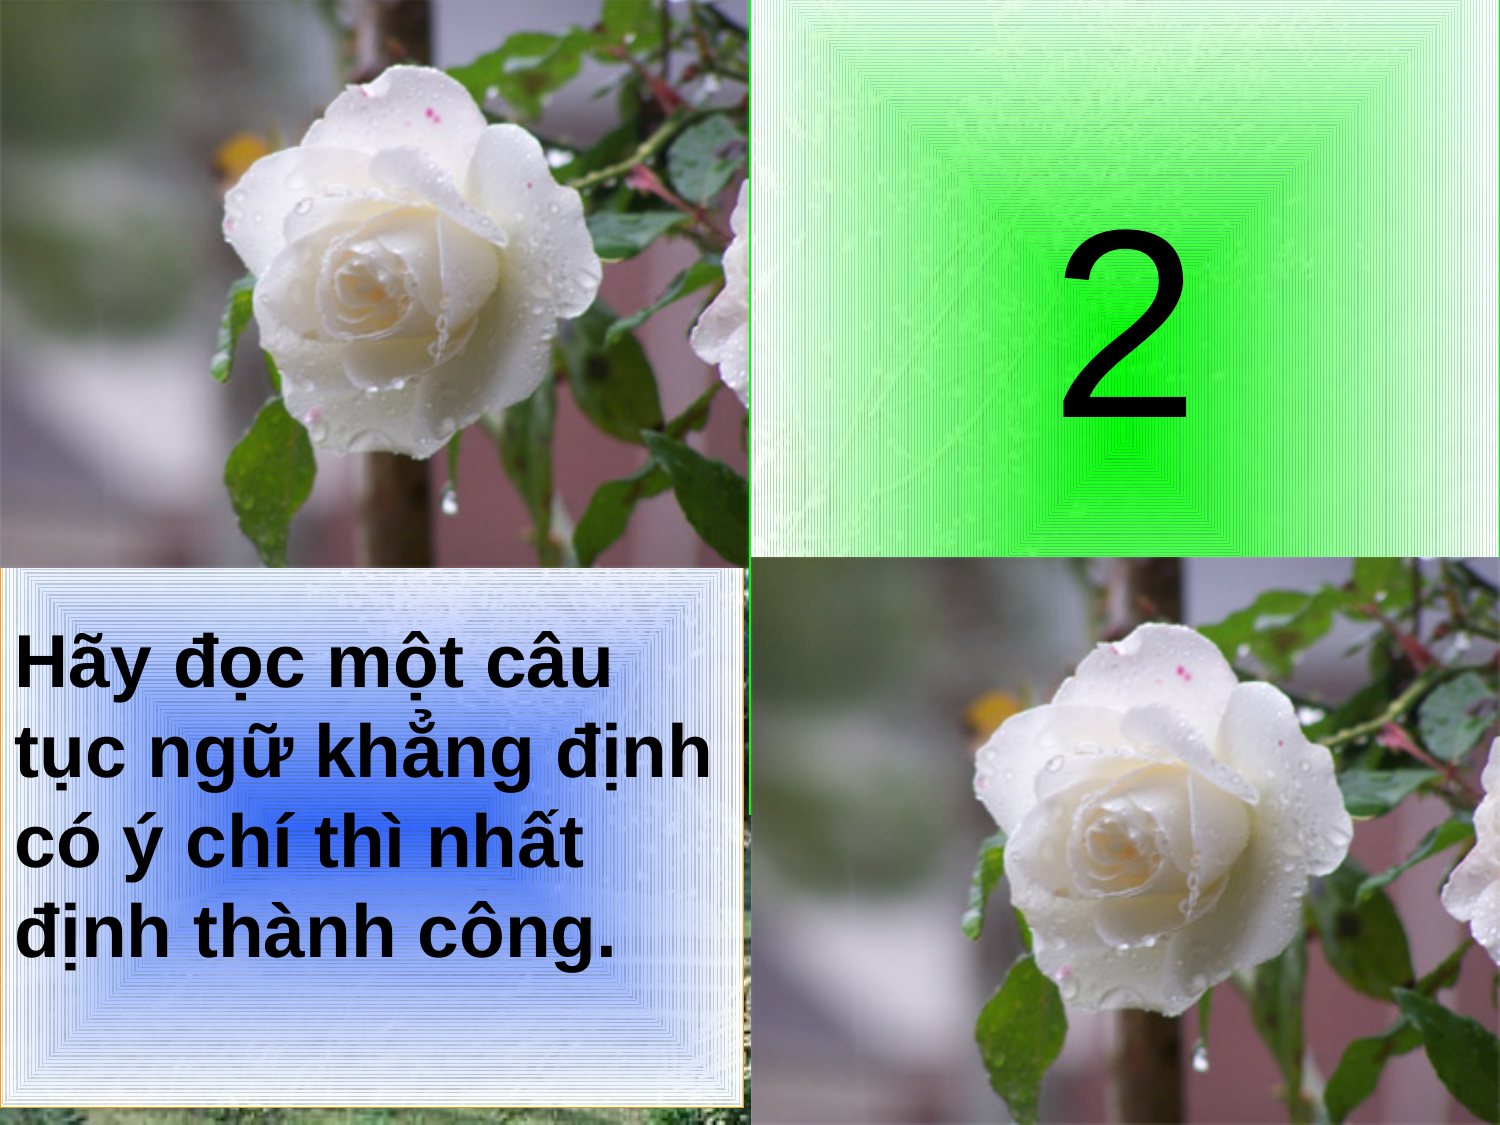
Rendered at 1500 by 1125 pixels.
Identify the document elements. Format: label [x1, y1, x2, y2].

text_box [0, 576, 746, 1125]
text_box [0, 0, 749, 568]
text_box [749, 0, 1500, 556]
text_box [751, 557, 1500, 1125]
